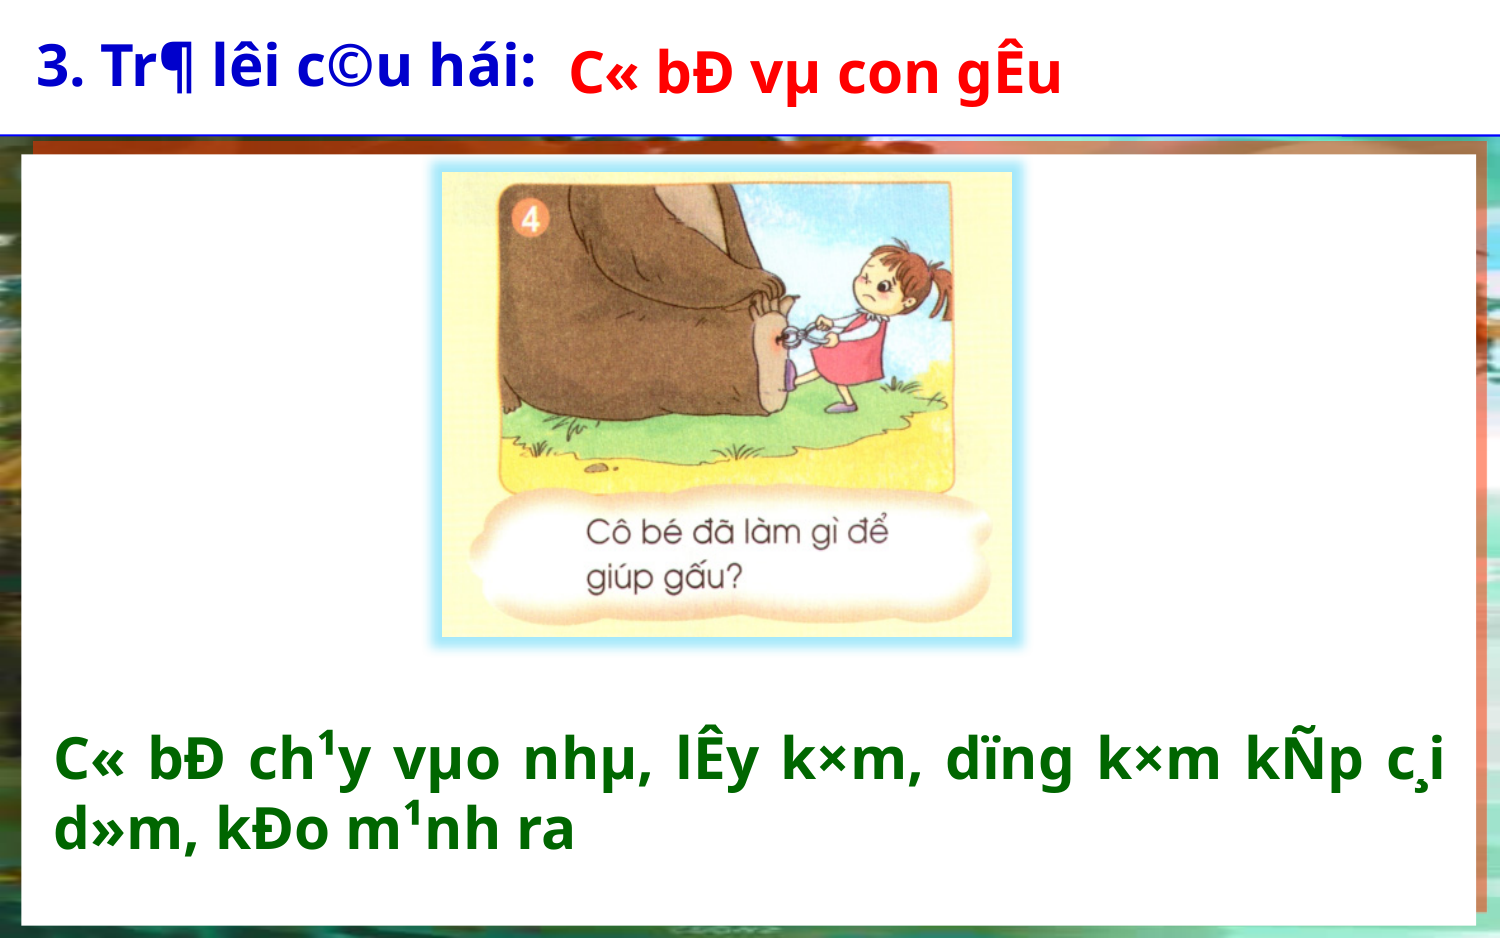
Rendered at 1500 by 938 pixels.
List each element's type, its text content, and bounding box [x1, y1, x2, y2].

text_box C« bÐ vµ con gÊu [553, 28, 1080, 113]
text_box 3. Tr¶ lêi c©u hái: [21, 21, 684, 106]
picture [0, 135, 1500, 938]
